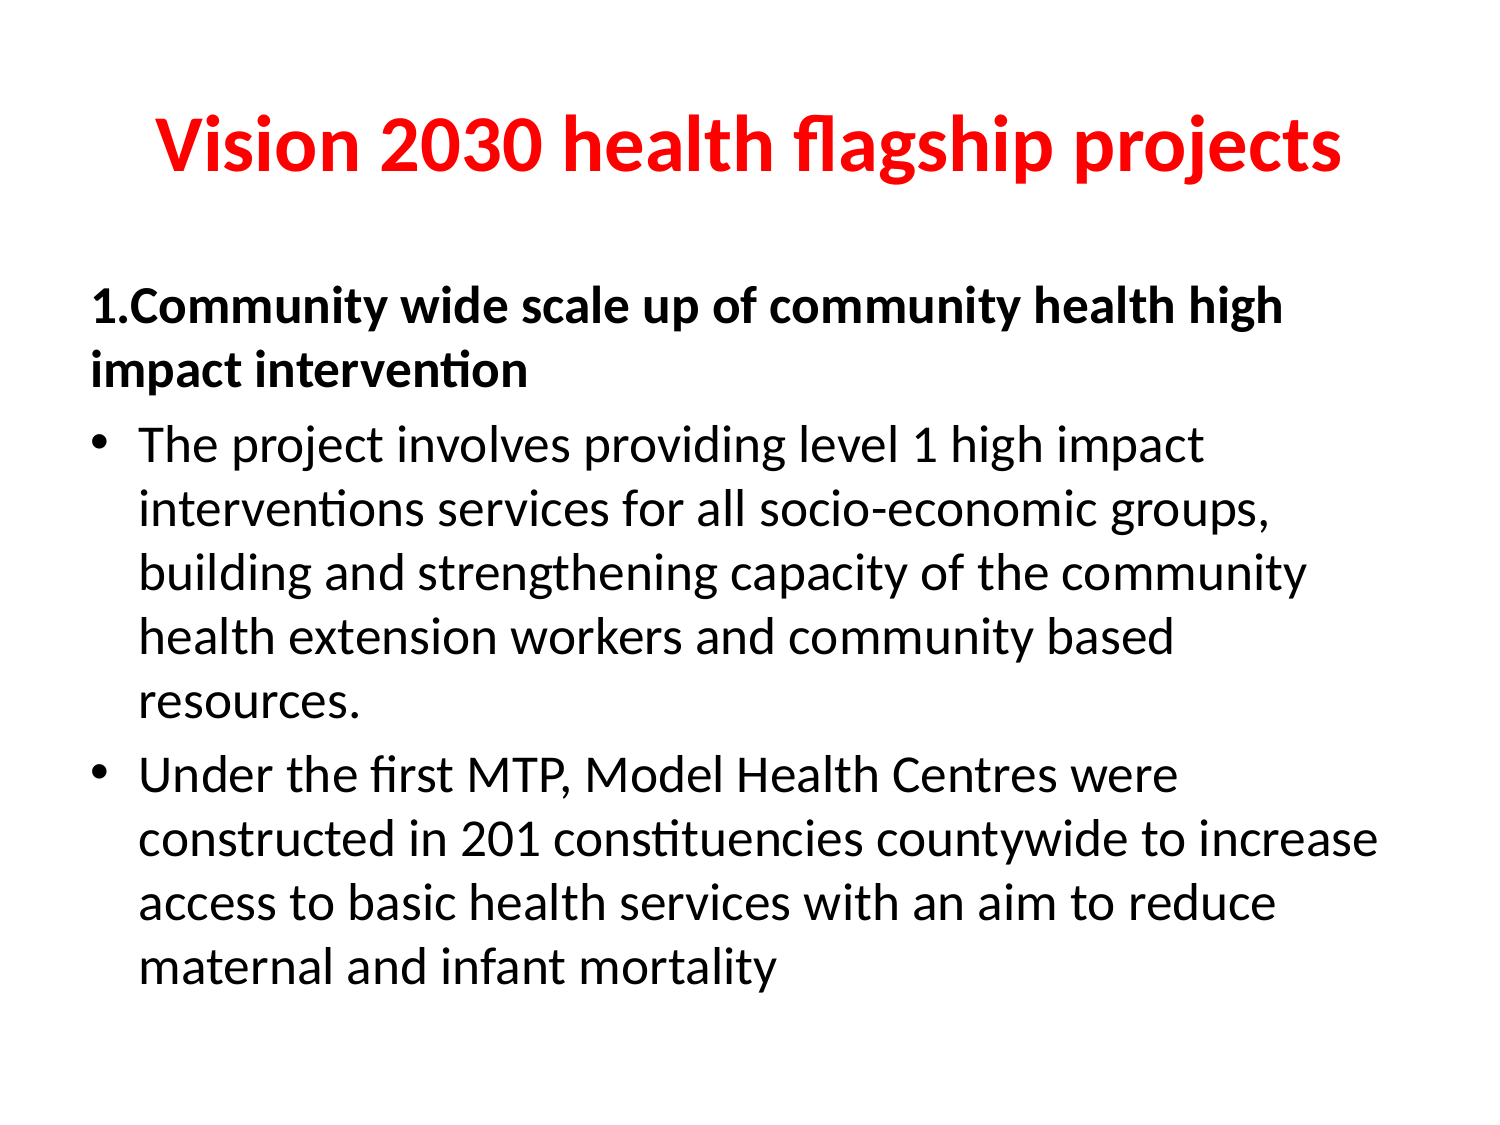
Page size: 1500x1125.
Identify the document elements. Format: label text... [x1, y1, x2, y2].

title Vision 2030 health flagship projects [75, 45, 1425, 233]
list 1.Community wide scale up of community health high impact intervention The project involves providing level 1 high impact interventions services for all socio-economic groups, building and strengthening capacity of the community health extension workers and community based resources. Under the first MTP, Model Health Centres were constructed in 201 constituencies countywide to increase access to basic health services with an aim to reduce maternal and infant mortality [75, 262, 1425, 1005]
